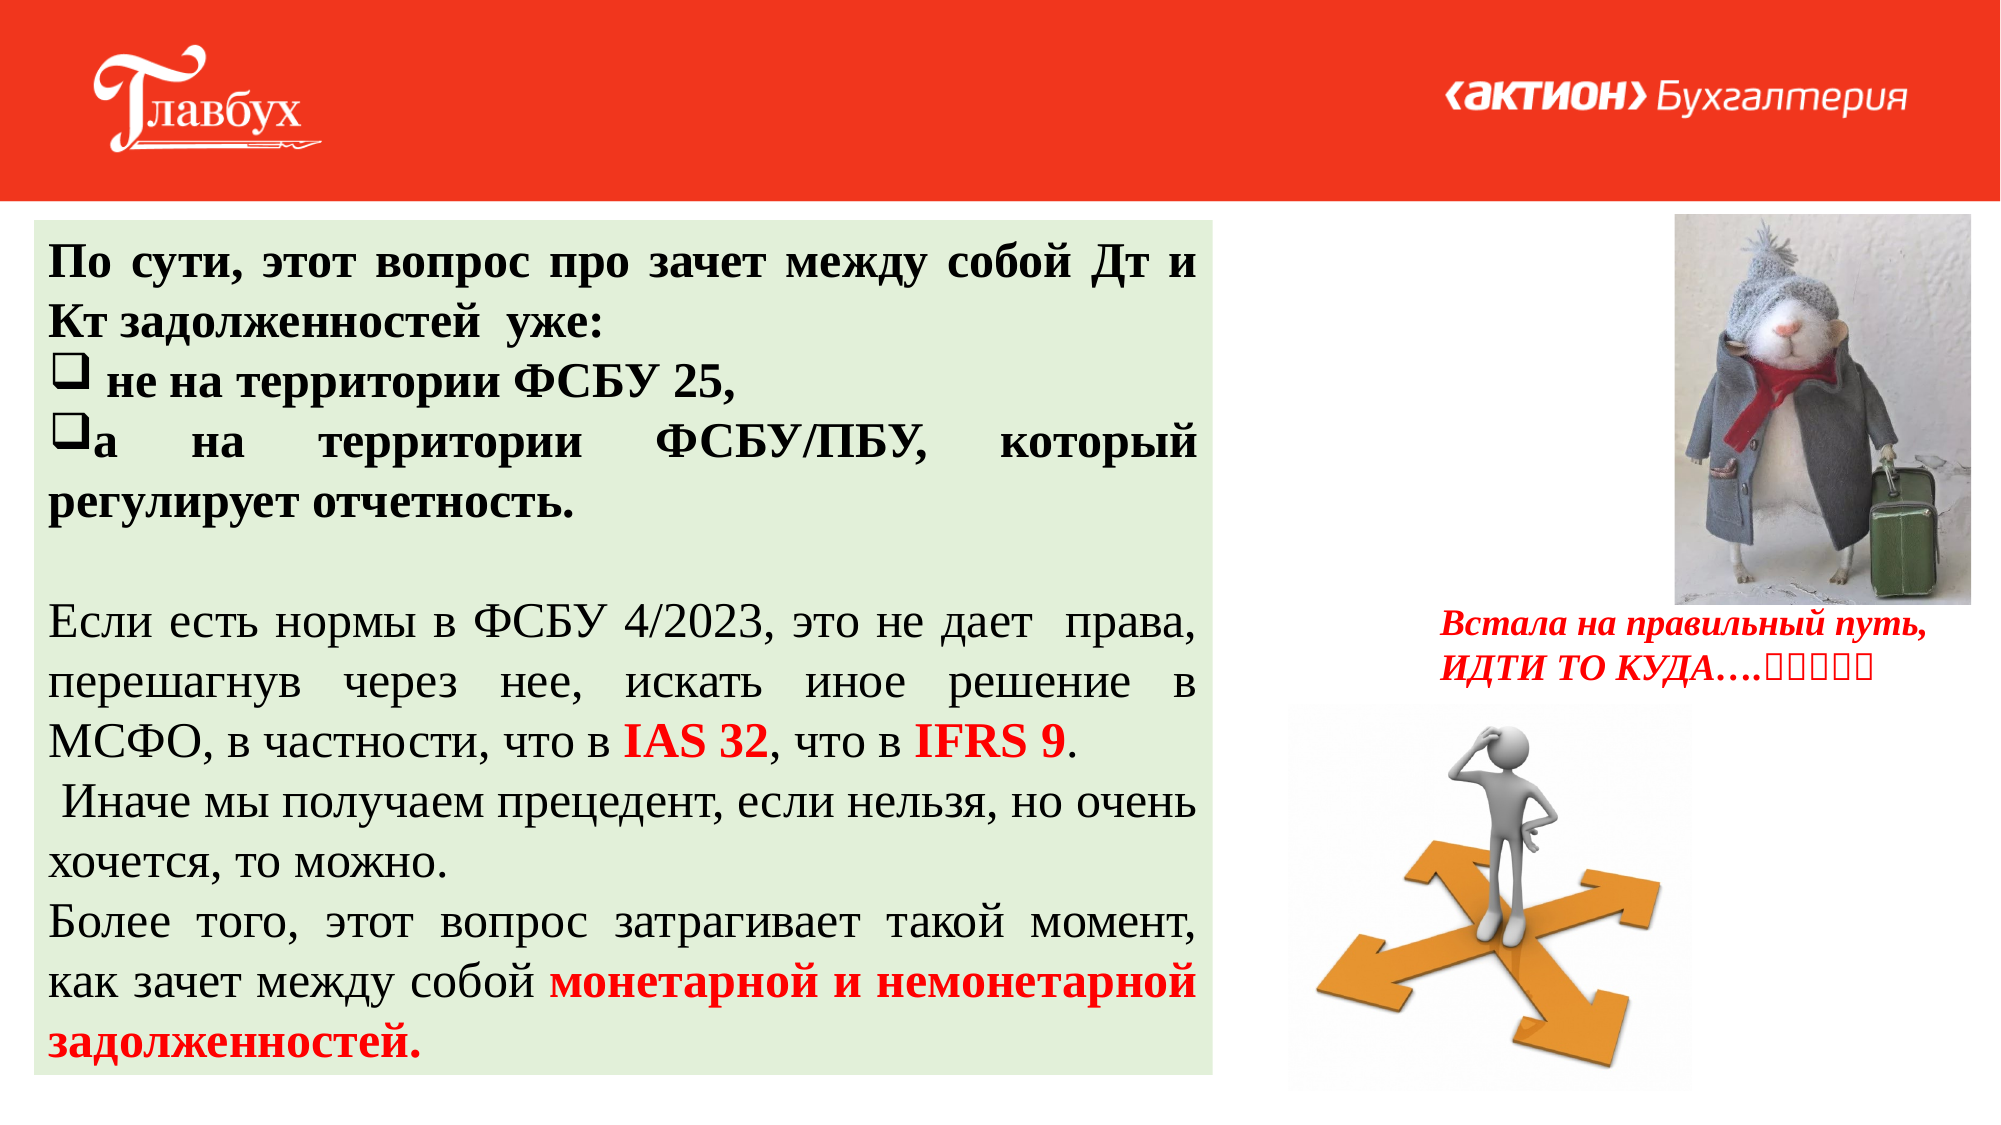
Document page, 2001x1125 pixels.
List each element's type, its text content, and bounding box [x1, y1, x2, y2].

picture [0, 0, 2001, 1125]
text_box Встала на правильный путь, ИДТИ ТО КУДА…. [1425, 590, 2000, 696]
text_box По сути, этот вопрос про зачет между собой Дт и Кт задолженностей уже: не на территории ФСБУ 25, а на территории ФСБУ/ПБУ, который регулирует отчетность. Если есть нормы в ФСБУ 4/2023, это не дает права, перешагнув через нее, искать иное решение в МСФО, в частности, что в IAS 32, что в IFRS 9. Иначе мы получаем прецедент, если нельзя, но очень хочется, то можно. Более того, этот вопрос затрагивает такой момент, как зачет между собой монетарной и немонетарной задолженностей. [34, 220, 1213, 1075]
